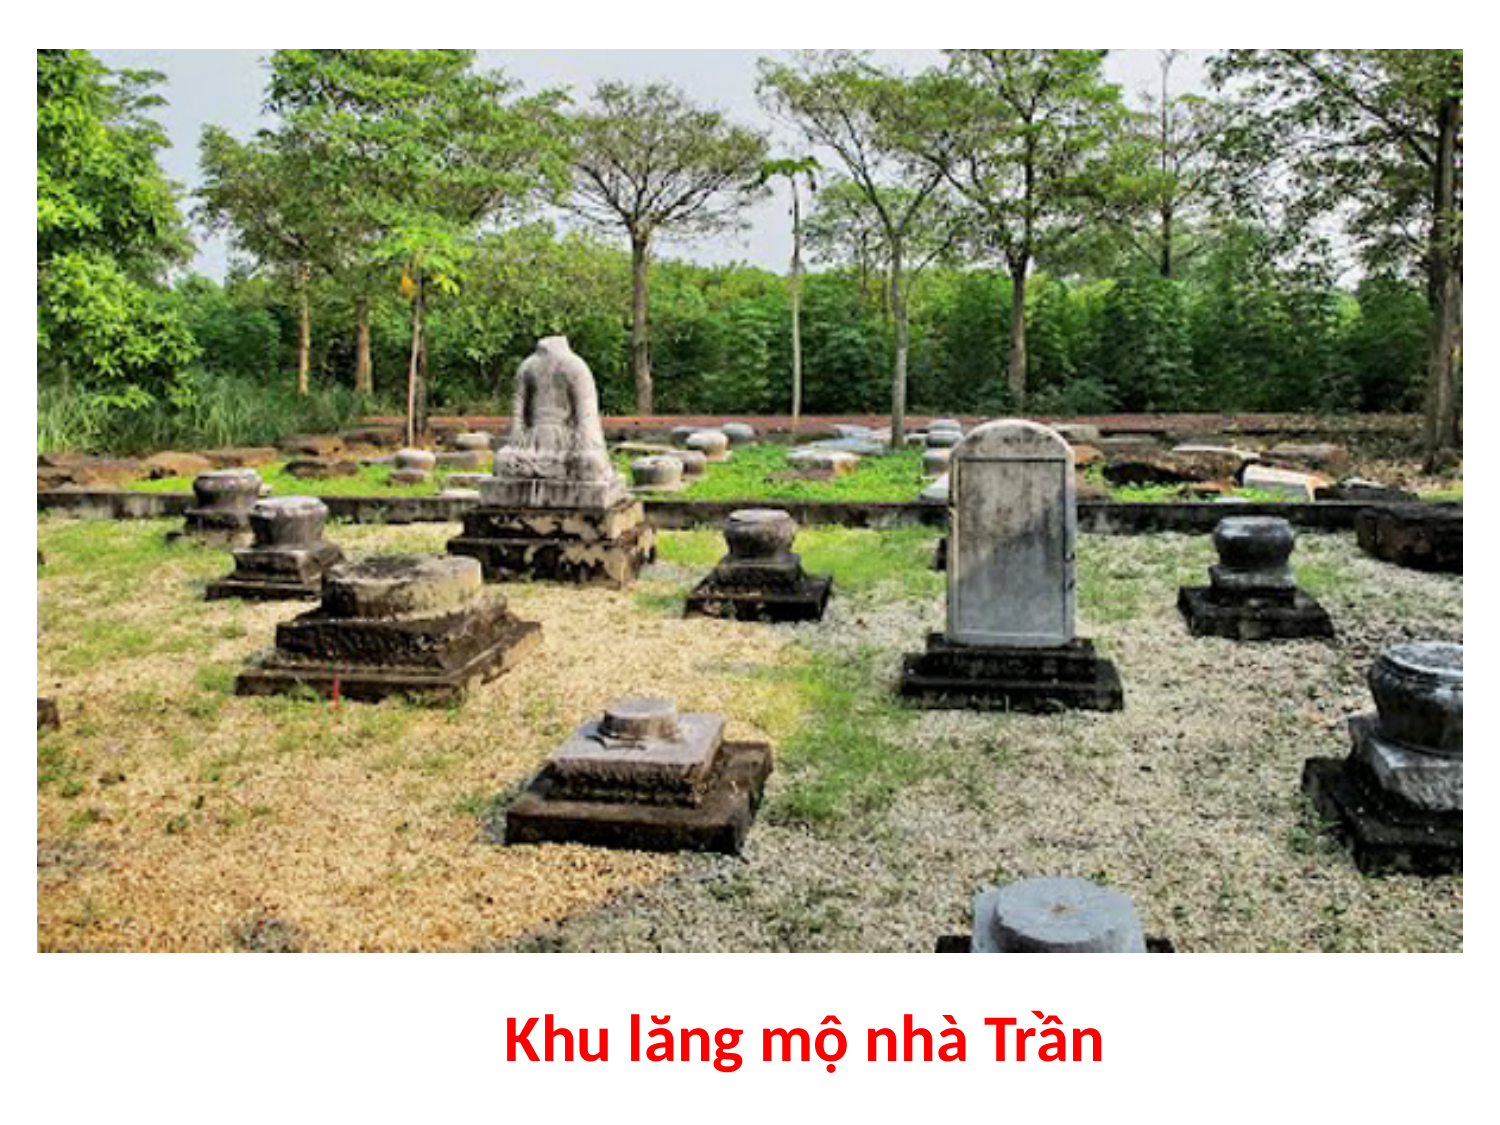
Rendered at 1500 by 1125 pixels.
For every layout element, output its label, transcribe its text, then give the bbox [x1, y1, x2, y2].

text_box Khu lăng mộ nhà Trần [490, 987, 1121, 1083]
picture [37, 49, 1463, 953]
